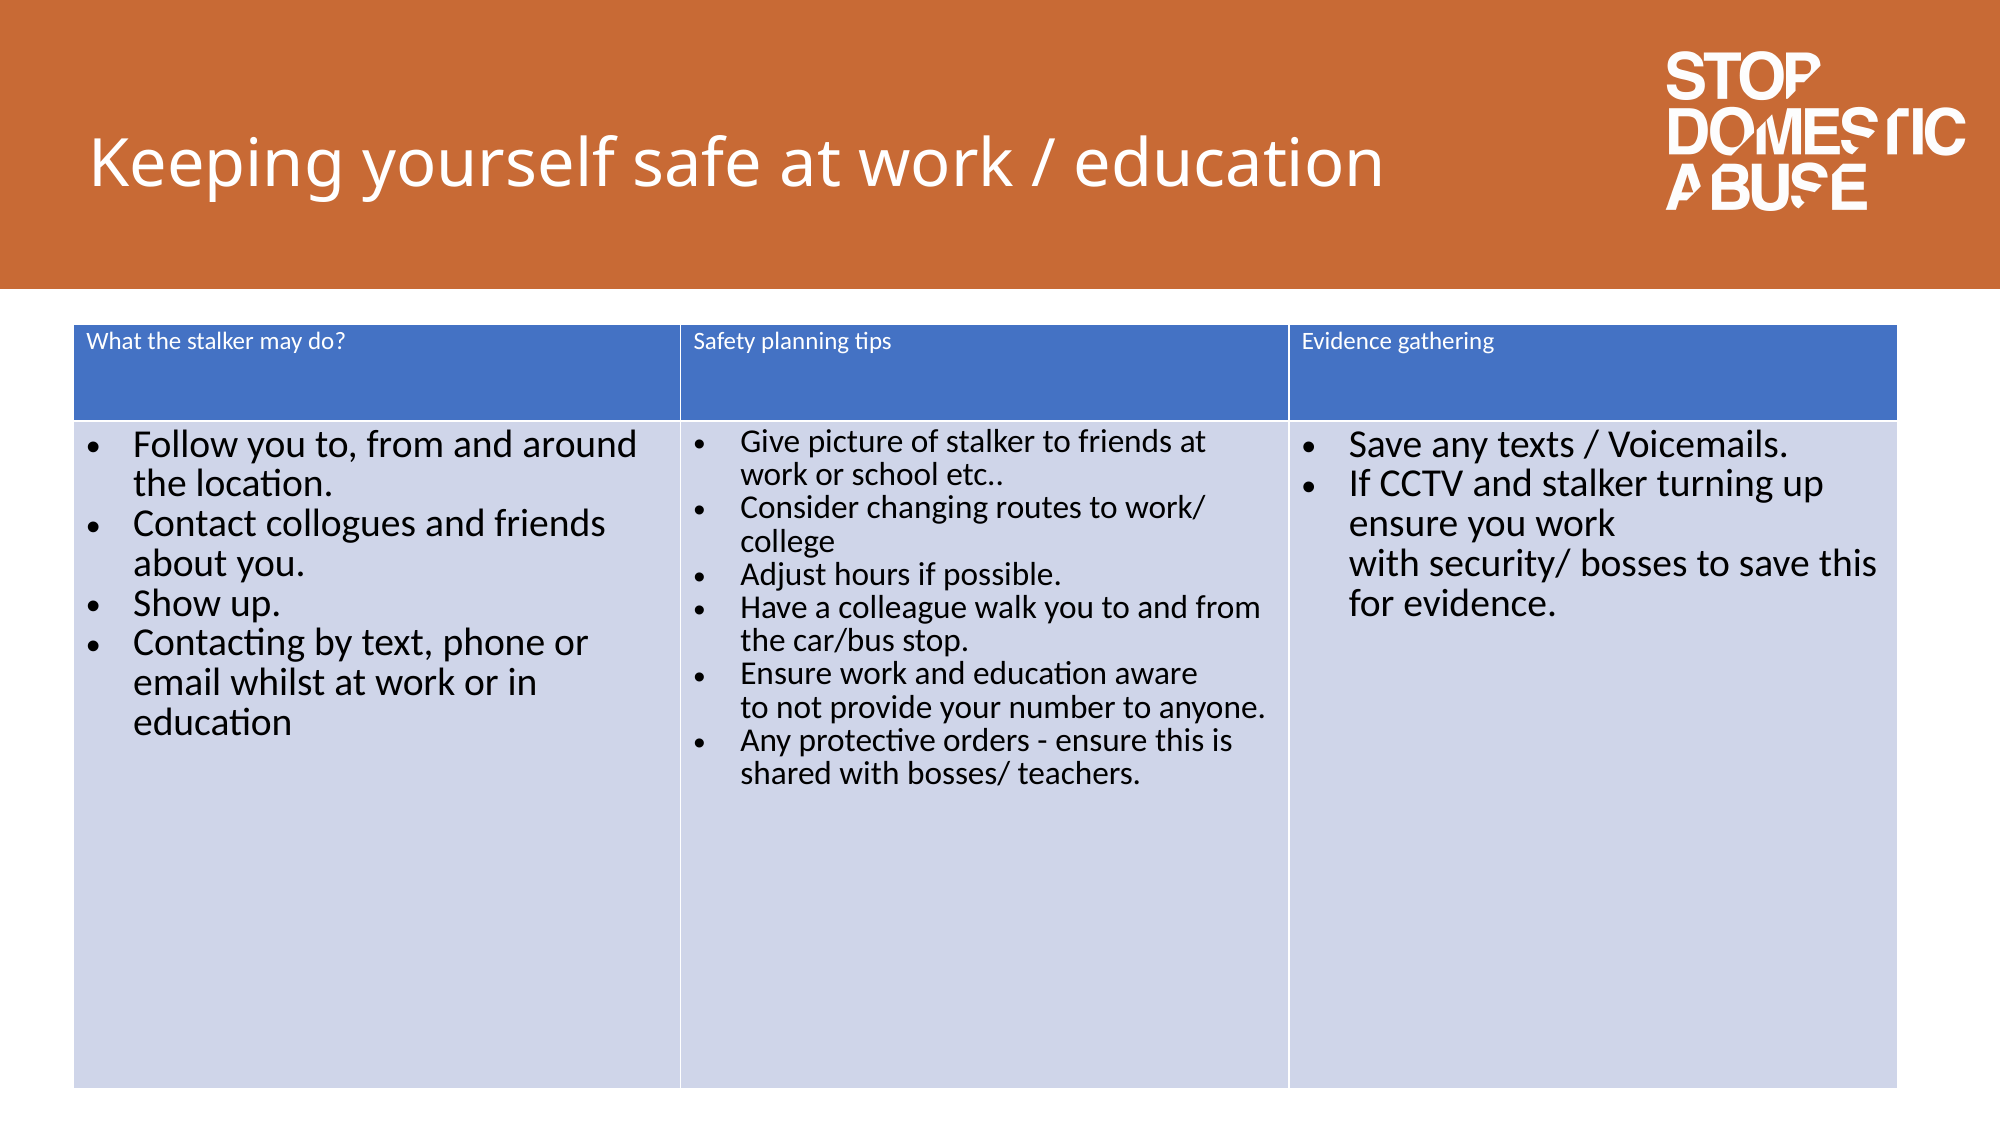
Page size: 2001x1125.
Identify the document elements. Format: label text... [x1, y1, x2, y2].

table_cell Follow you to, from and around the location. Contact collogues and friends about you. Show up. Contacting by text, phone or email whilst at work or in education [74, 422, 680, 1088]
table_header Evidence gathering [1290, 325, 1897, 420]
table_cell Save any texts / Voicemails. If CCTV and stalker turning up ensure you work with security/ bosses to save this for evidence. [1290, 422, 1897, 1088]
title Keeping yourself safe at work / education [73, 55, 1799, 274]
table_header What the stalker may do? [74, 325, 680, 420]
table_header Safety planning tips [681, 325, 1288, 420]
picture [1631, 10, 1990, 264]
text_box [0, 0, 2000, 289]
table_cell Give picture of stalker to friends at work or school etc.. Consider changing routes to work/ college Adjust hours if possible. Have a colleague walk you to and from the car/bus stop. Ensure work and education aware to not provide your number to anyone. Any protective orders - ensure this is shared with bosses/ teachers. [681, 422, 1288, 1088]
